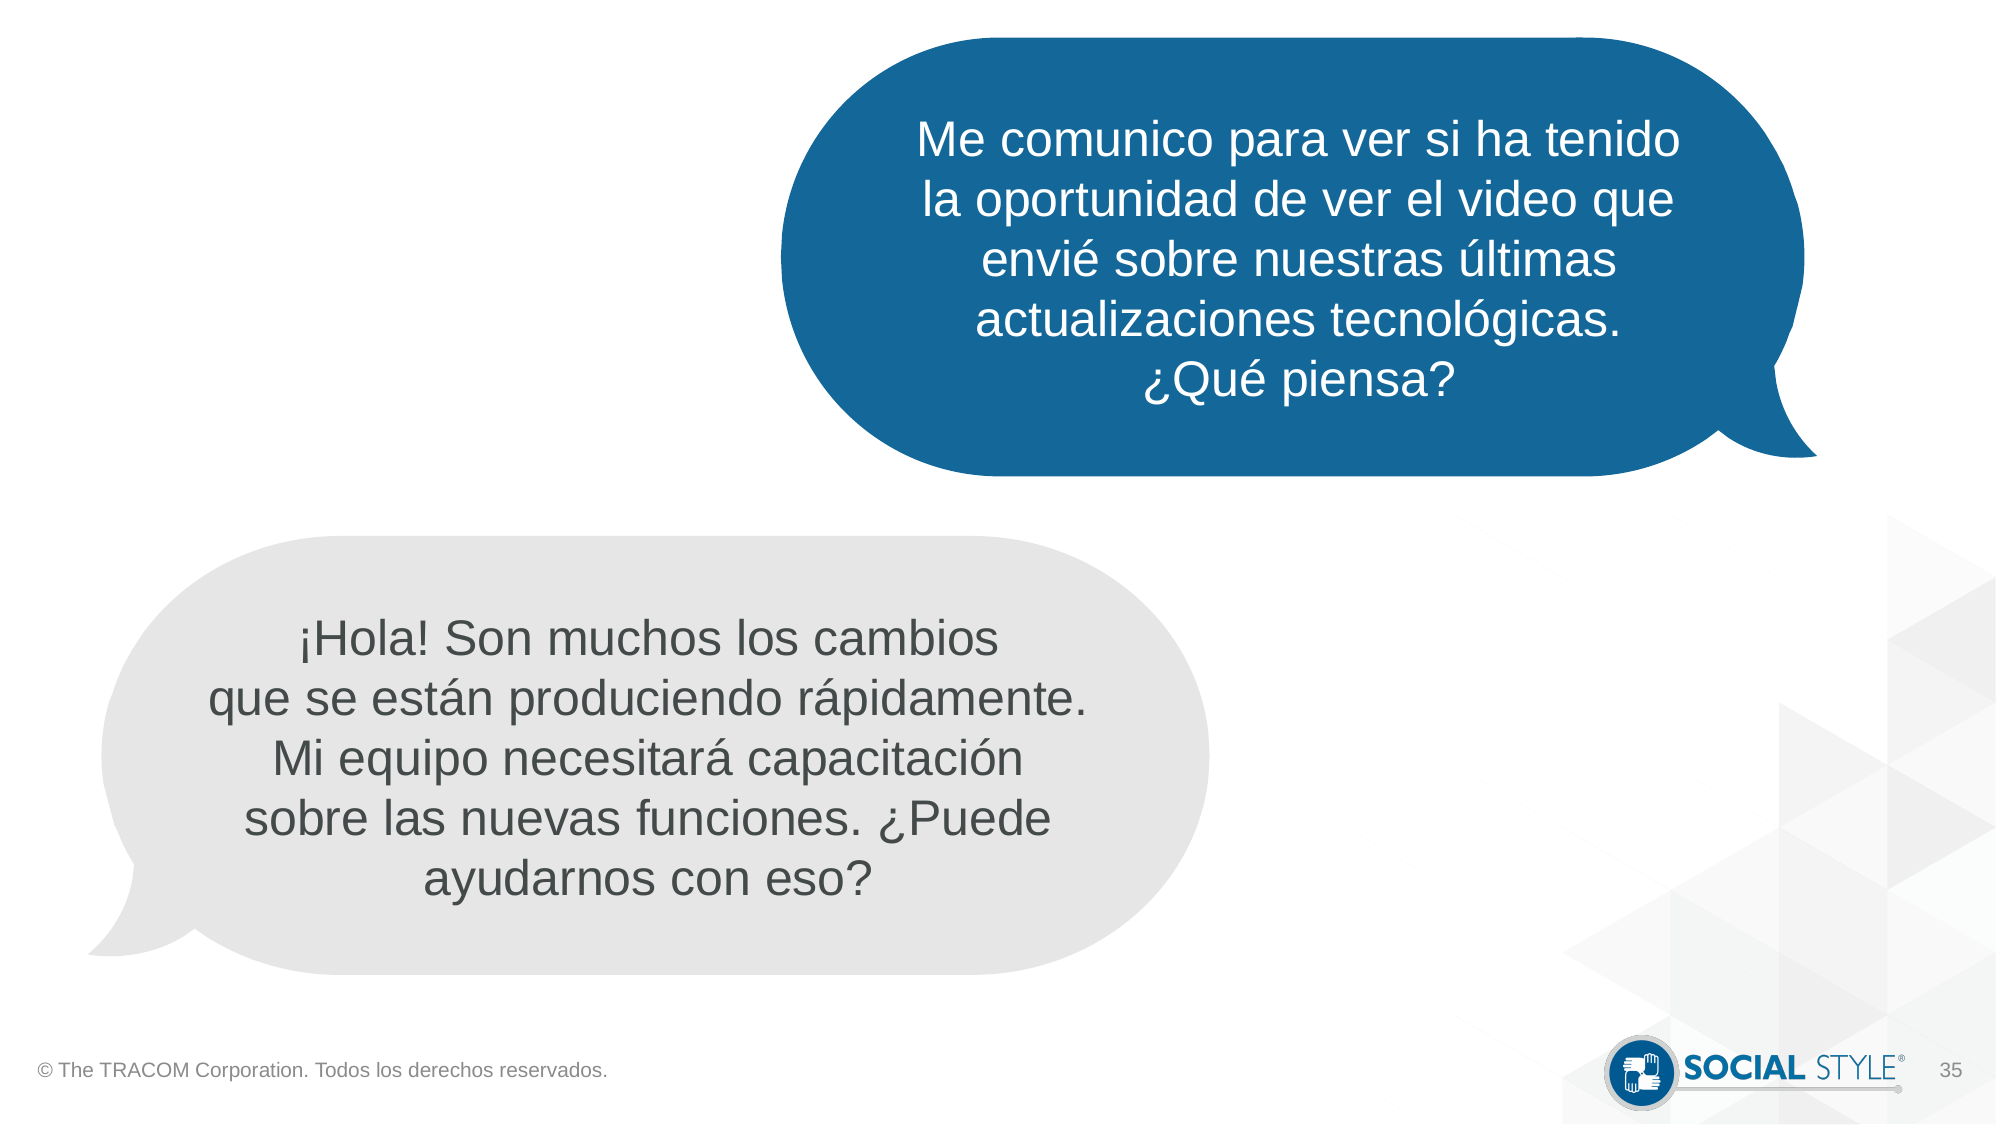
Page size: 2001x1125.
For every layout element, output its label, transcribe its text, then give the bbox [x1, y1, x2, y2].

footer © The TRACOM Corporation. Todos los derechos reservados. [37, 1056, 1338, 1103]
text_box ¡Hola! Son muchos los cambios que se están produciendo rápidamente. Mi equipo necesitará capacitación sobre las nuevas funciones. ¿Puede ayudarnos con eso? [87, 535, 1210, 975]
picture [1604, 1035, 1905, 1056]
picture [1604, 1103, 1905, 1111]
slide_number 35 [1512, 1056, 1963, 1103]
text_box Me comunico para ver si ha tenido la oportunidad de ver el video que envié sobre nuestras últimas actualizaciones tecnológicas. ¿Qué piensa? [780, 37, 1818, 477]
